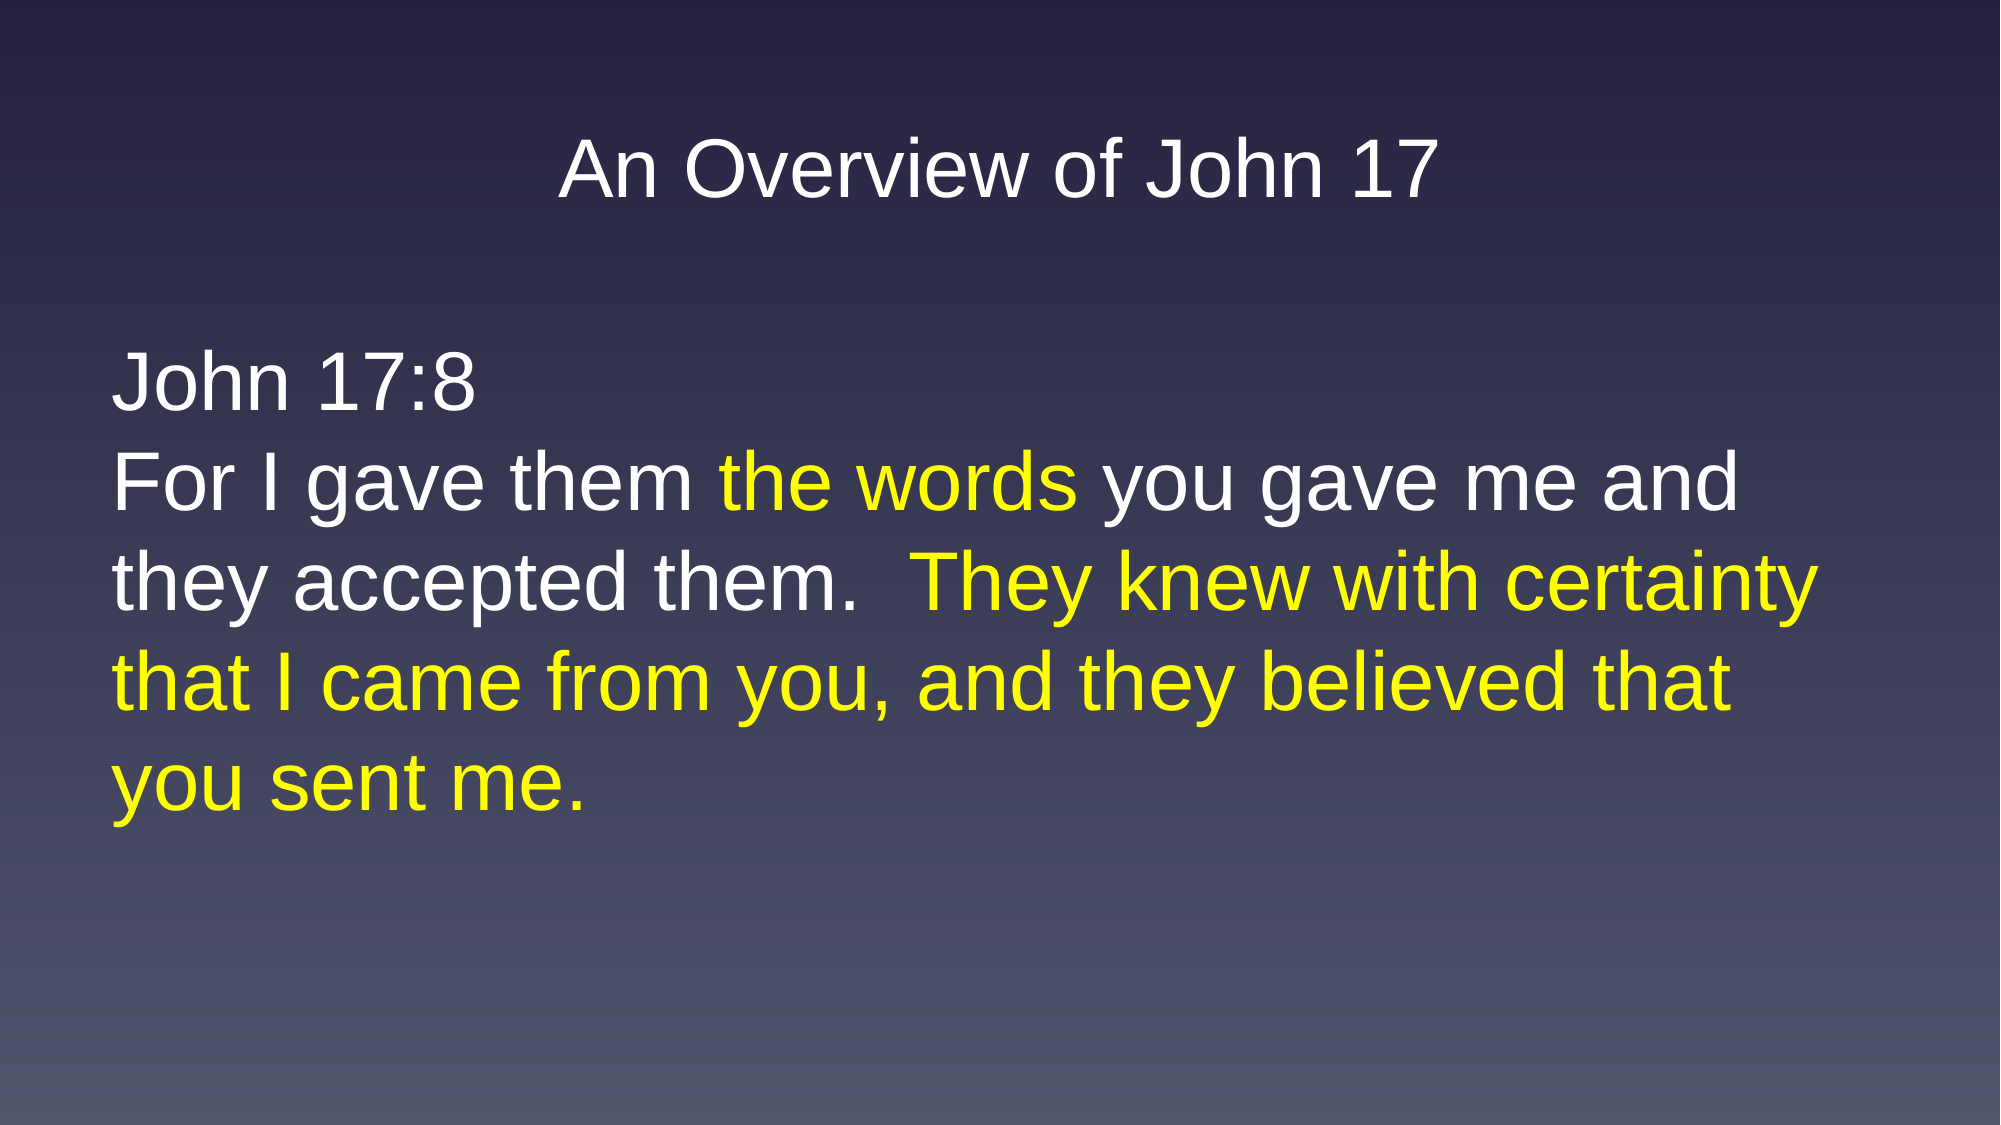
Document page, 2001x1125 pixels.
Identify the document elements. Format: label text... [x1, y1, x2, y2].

text_box An Overview of John 17 [25, 107, 1975, 222]
text_box John 17:8 For I gave them the words you gave me and they accepted them. They knew with certainty that I came from you, and they believed that you sent me. [96, 319, 1903, 835]
